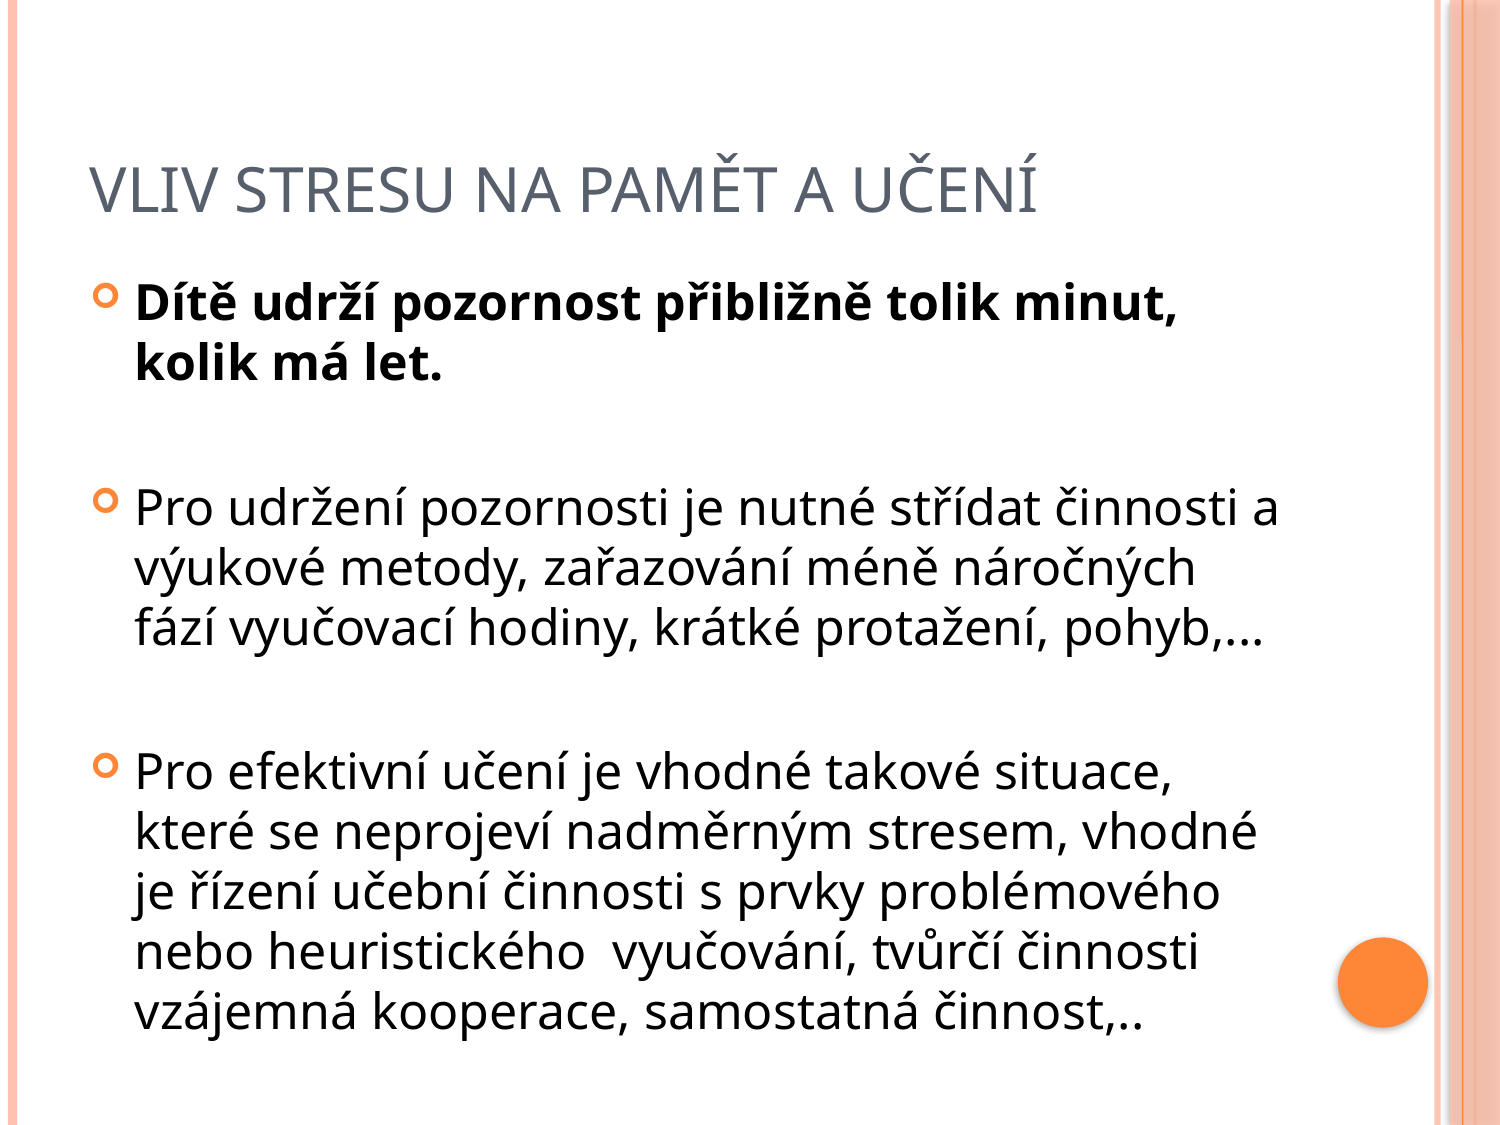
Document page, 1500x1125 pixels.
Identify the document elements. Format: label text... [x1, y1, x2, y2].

list Dítě udrží pozornost přibližně tolik minut, kolik má let. Pro udržení pozornosti je nutné střídat činnosti a výukové metody, zařazování méně náročných fází vyučovací hodiny, krátké protažení, pohyb,... Pro efektivní učení je vhodné takové situace, které se neprojeví nadměrným stresem, vhodné je řízení učební činnosti s prvky problémového nebo heuristického vyučování, tvůrčí činnosti vzájemná kooperace, samostatná činnost,.. [74, 262, 1301, 1063]
title Vliv stresu na pamět a učení [75, 45, 1300, 233]
